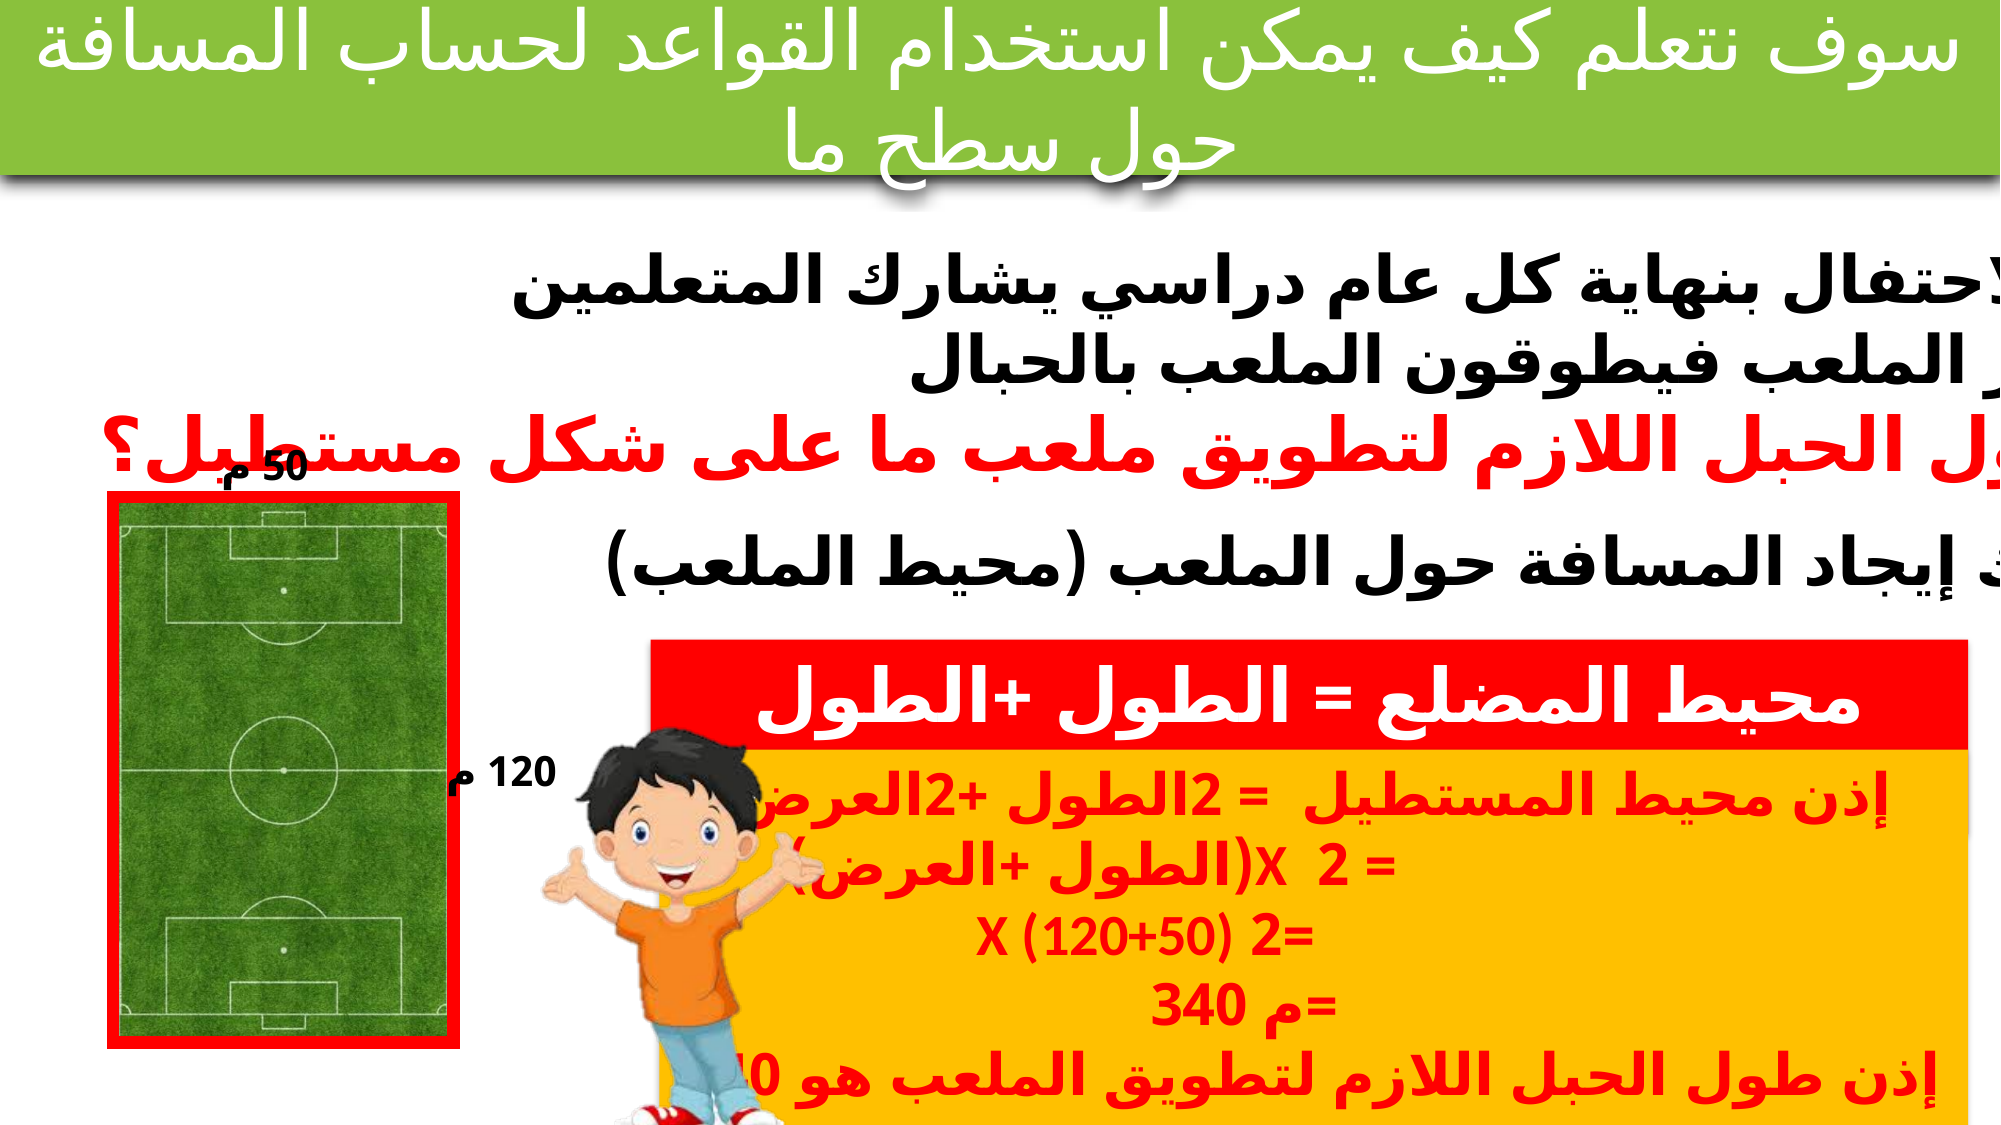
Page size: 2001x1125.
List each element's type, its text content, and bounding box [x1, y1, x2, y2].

text_box [112, 496, 455, 599]
picture [10, 599, 831, 1125]
text_box [112, 941, 455, 1043]
text_box 50 م [175, 431, 324, 497]
text_box سوف نتعلم كيف يمكن استخدام القواعد لحساب المسافة حول سطح ما [0, 0, 2000, 176]
text_box محيط المضلع = الطول +الطول +العرض +العرض [650, 639, 1969, 749]
text_box عليك إيجاد المسافة حول الملعب (محيط الملعب) [589, 510, 2000, 606]
text_box إذن محيط المستطيل = 2الطول +2العرض = 2 X(الطول +العرض) =2 X (120+50) =م 340 إذن طول الحبل اللازم لتطويق الملعب هو 340 م [831, 749, 1969, 1125]
text_box في يوم الاحتفال بنهاية كل عام دراسي يشارك المتعلمين في تحضير الملعب فيطوقون الملعب بالحبال ما هو طول الحبل اللازم لتطويق ملعب ما على شكل مستطيل؟ [84, 229, 2000, 495]
